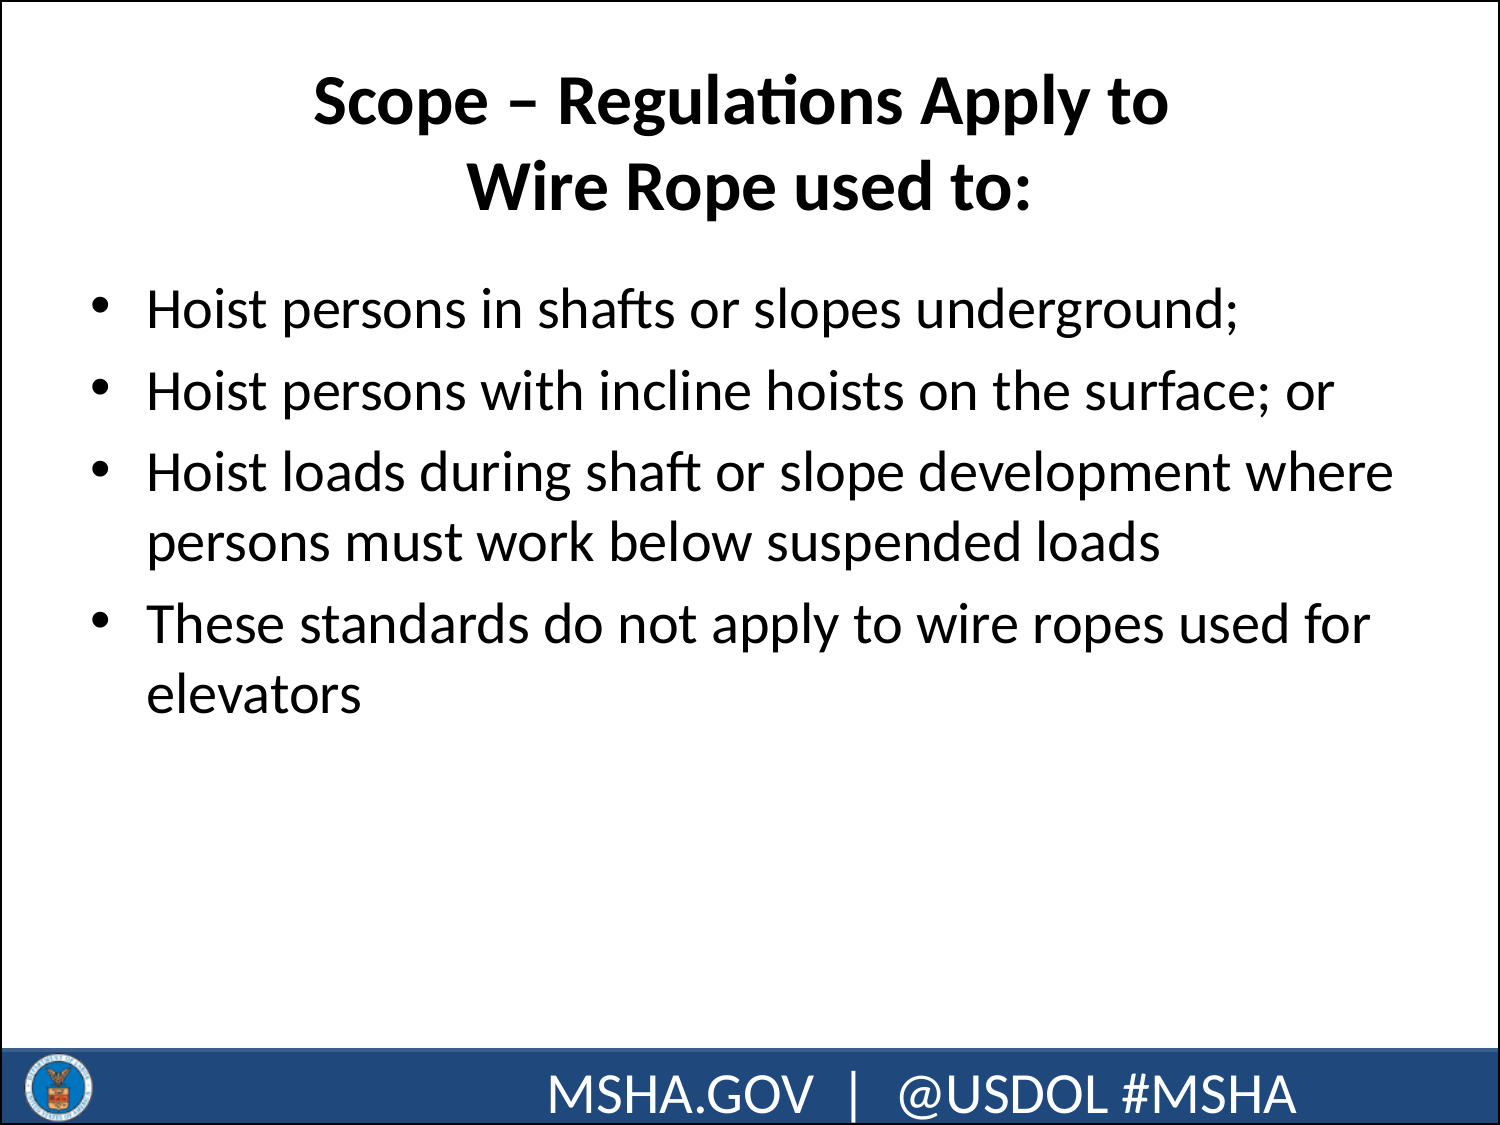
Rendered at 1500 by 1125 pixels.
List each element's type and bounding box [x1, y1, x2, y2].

text_box [0, 0, 1500, 1125]
